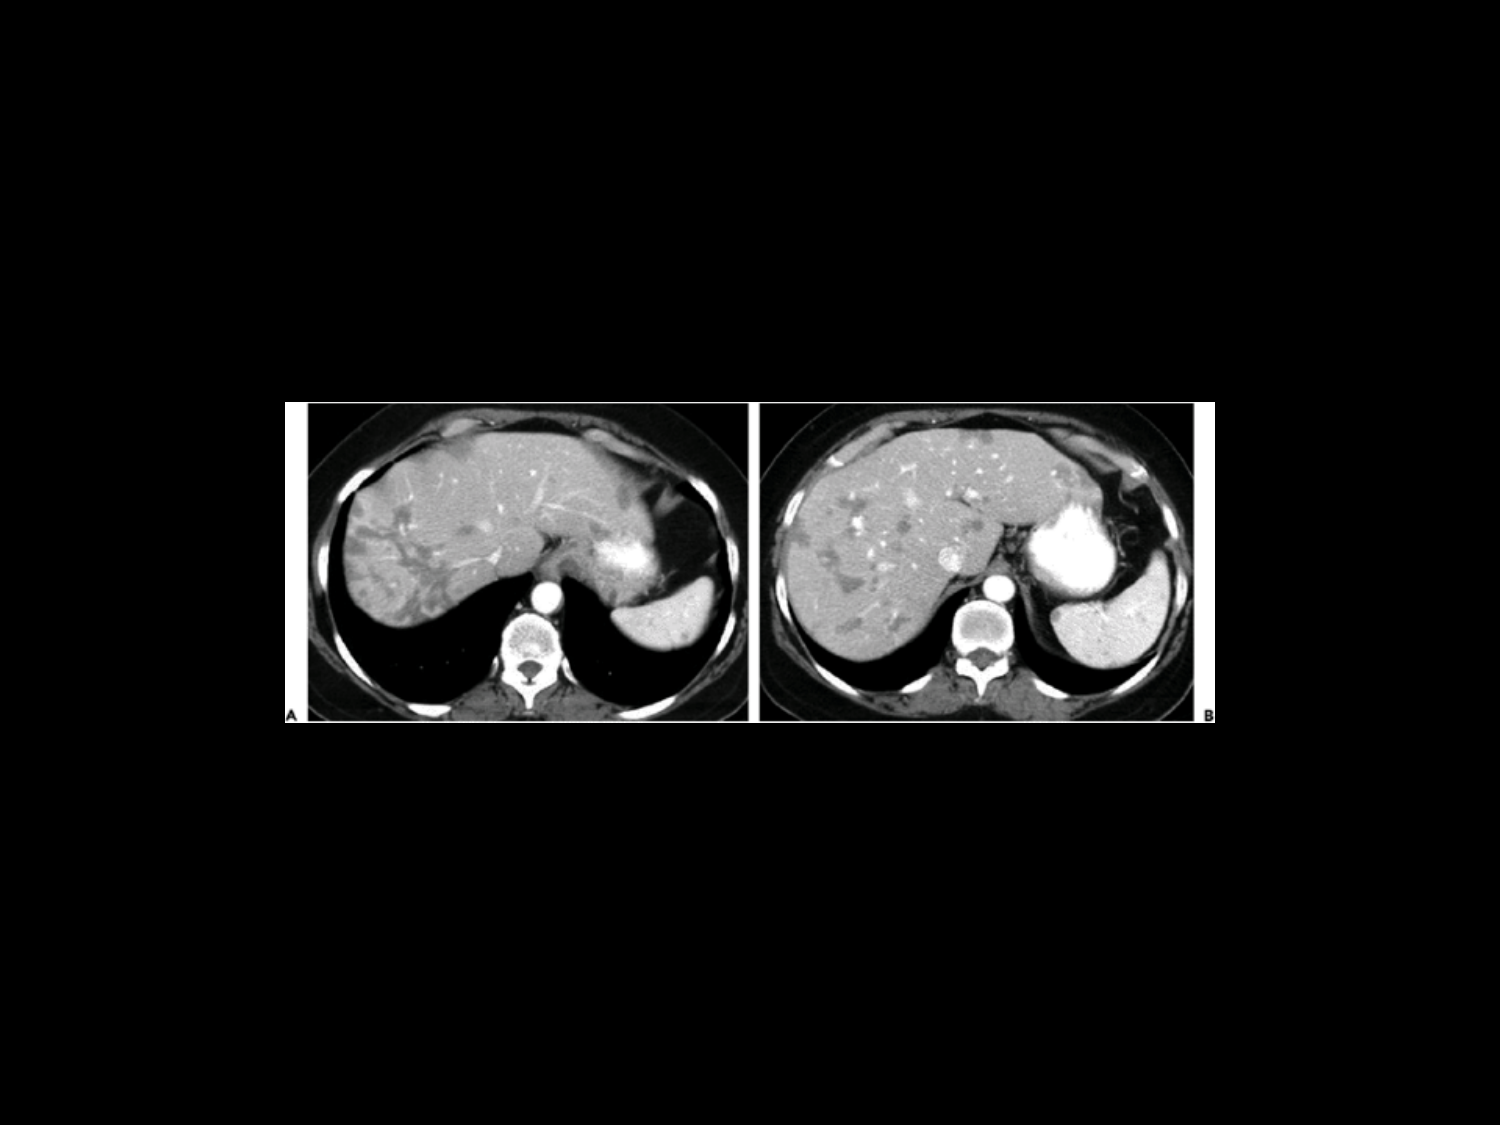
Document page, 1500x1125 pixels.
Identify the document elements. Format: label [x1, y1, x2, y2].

picture [284, 402, 1216, 723]
